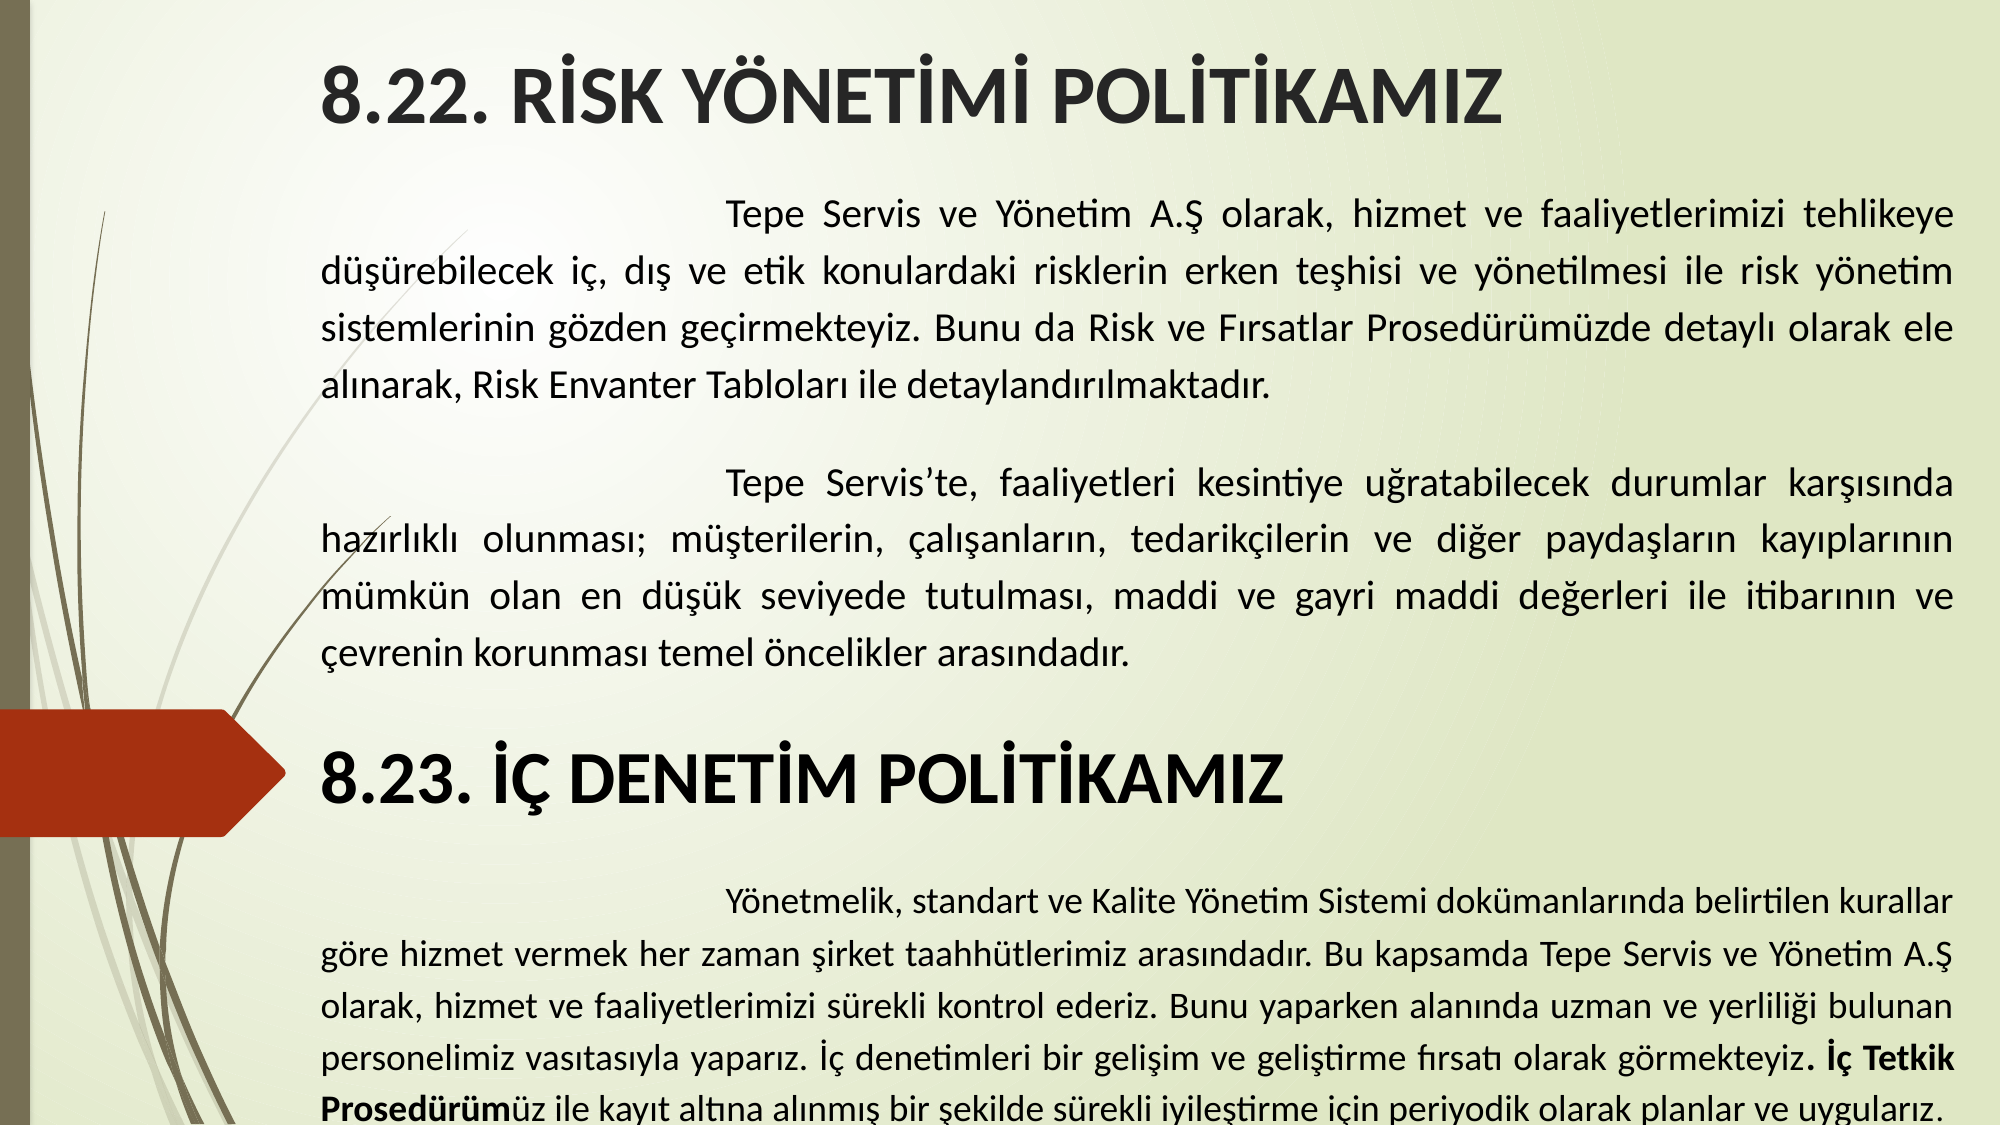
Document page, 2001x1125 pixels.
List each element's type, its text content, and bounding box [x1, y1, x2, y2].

subtitle Tepe Servis ve Yönetim A.Ş olarak, hizmet ve faaliyetlerimizi tehlikeye düşürebilecek iç, dış ve etik konulardaki risklerin erken teşhisi ve yönetilmesi ile risk yönetim sistemlerinin gözden geçirmekteyiz. Bunu da Risk ve Fırsatlar Prosedürümüzde detaylı olarak ele alınarak, Risk Envanter Tabloları ile detaylandırılmaktadır. Tepe Servis’te, faaliyetleri kesintiye uğratabilecek durumlar karşısında hazırlıklı olunması; müşterilerin, çalışanların, tedarikçilerin ve diğer paydaşların kayıplarının mümkün olan en düşük seviyede tutulması, maddi ve gayri maddi değerleri ile itibarının ve çevrenin korunması temel öncelikler arasındadır. 8.23. İÇ DENETİM POLİTİKAMIZ Yönetmelik, standart ve Kalite Yönetim Sistemi dokümanlarında belirtilen kurallar göre hizmet vermek her zaman şirket taahhütlerimiz arasındadır. Bu kapsamda Tepe Servis ve Yönetim A.Ş olarak, hizmet ve faaliyetlerimizi sürekli kontrol ederiz. Bunu yaparken alanında uzman ve yerliliği bulunan personelimiz vasıtasıyla yaparız. İç denetimleri bir gelişim ve geliştirme fırsatı olarak görmekteyiz. İç Tetkik Prosedürümüz ile kayıt altına alınmış bir şekilde sürekli iyileştirme için periyodik olarak planlar ve uygularız. [305, 171, 1971, 1125]
title 8.22. RİSK YÖNETİMİ POLİTİKAMIZ [305, 24, 1971, 148]
